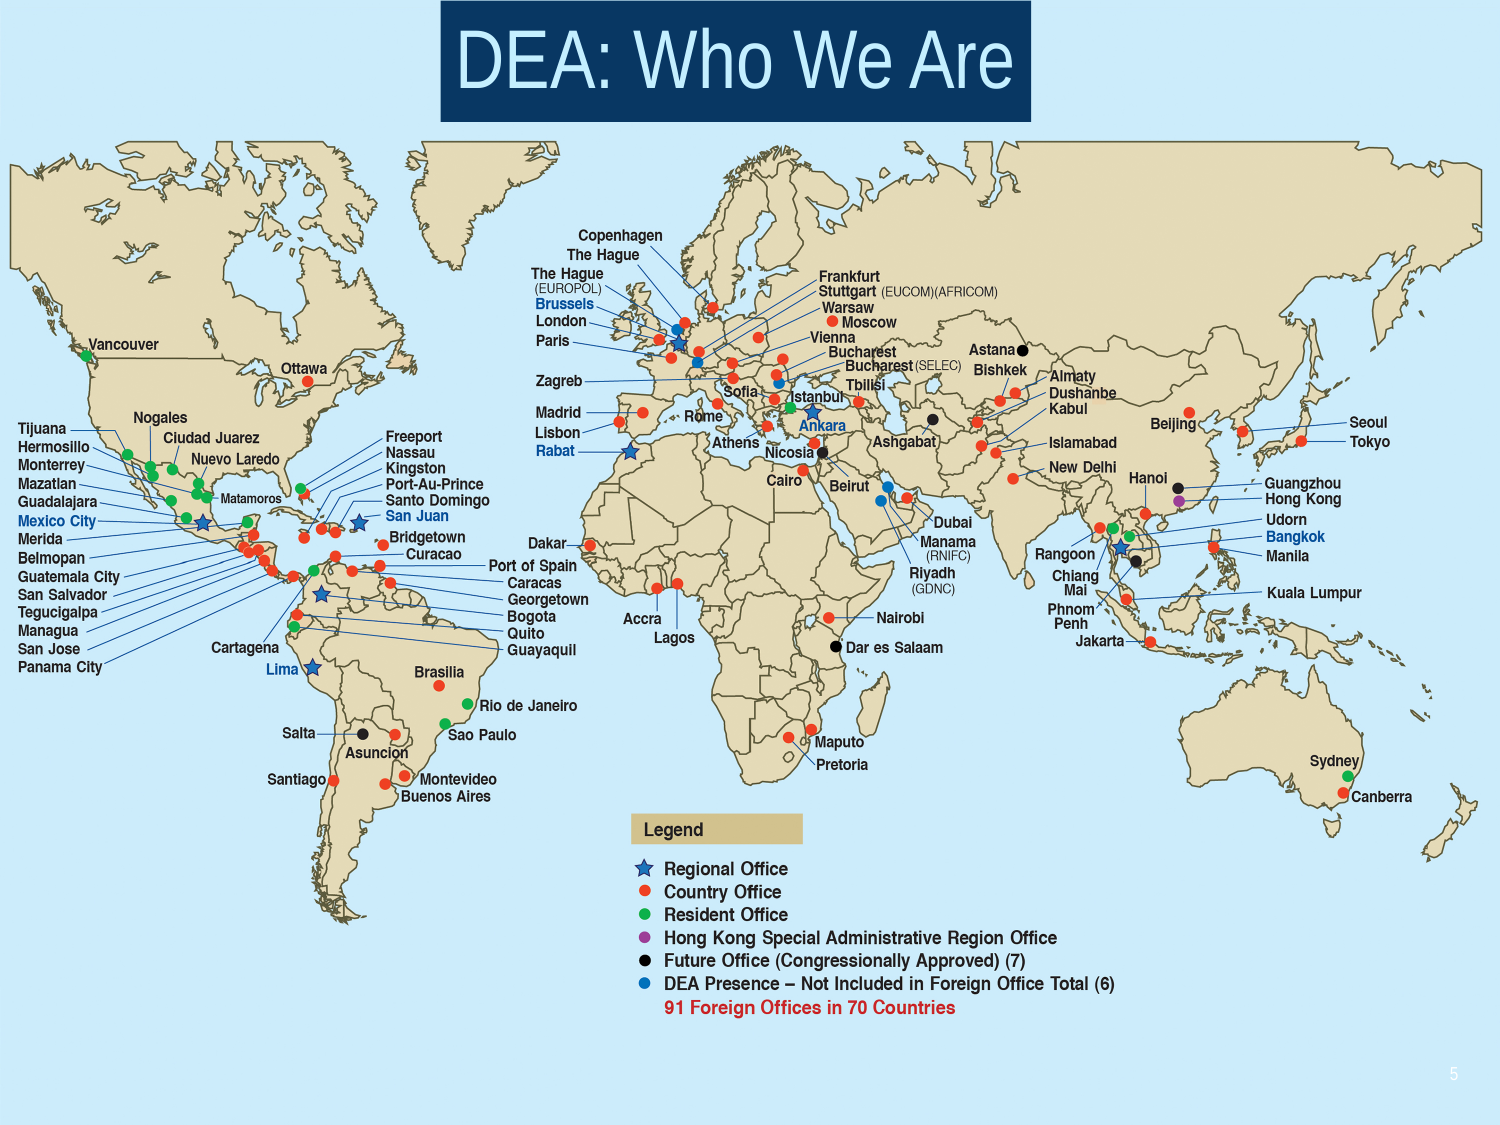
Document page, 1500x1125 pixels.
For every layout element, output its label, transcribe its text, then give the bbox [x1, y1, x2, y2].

text_box DEA: Who We Are [440, 0, 1032, 122]
slide_number 5 [1396, 1054, 1474, 1099]
picture [0, 0, 1500, 1125]
